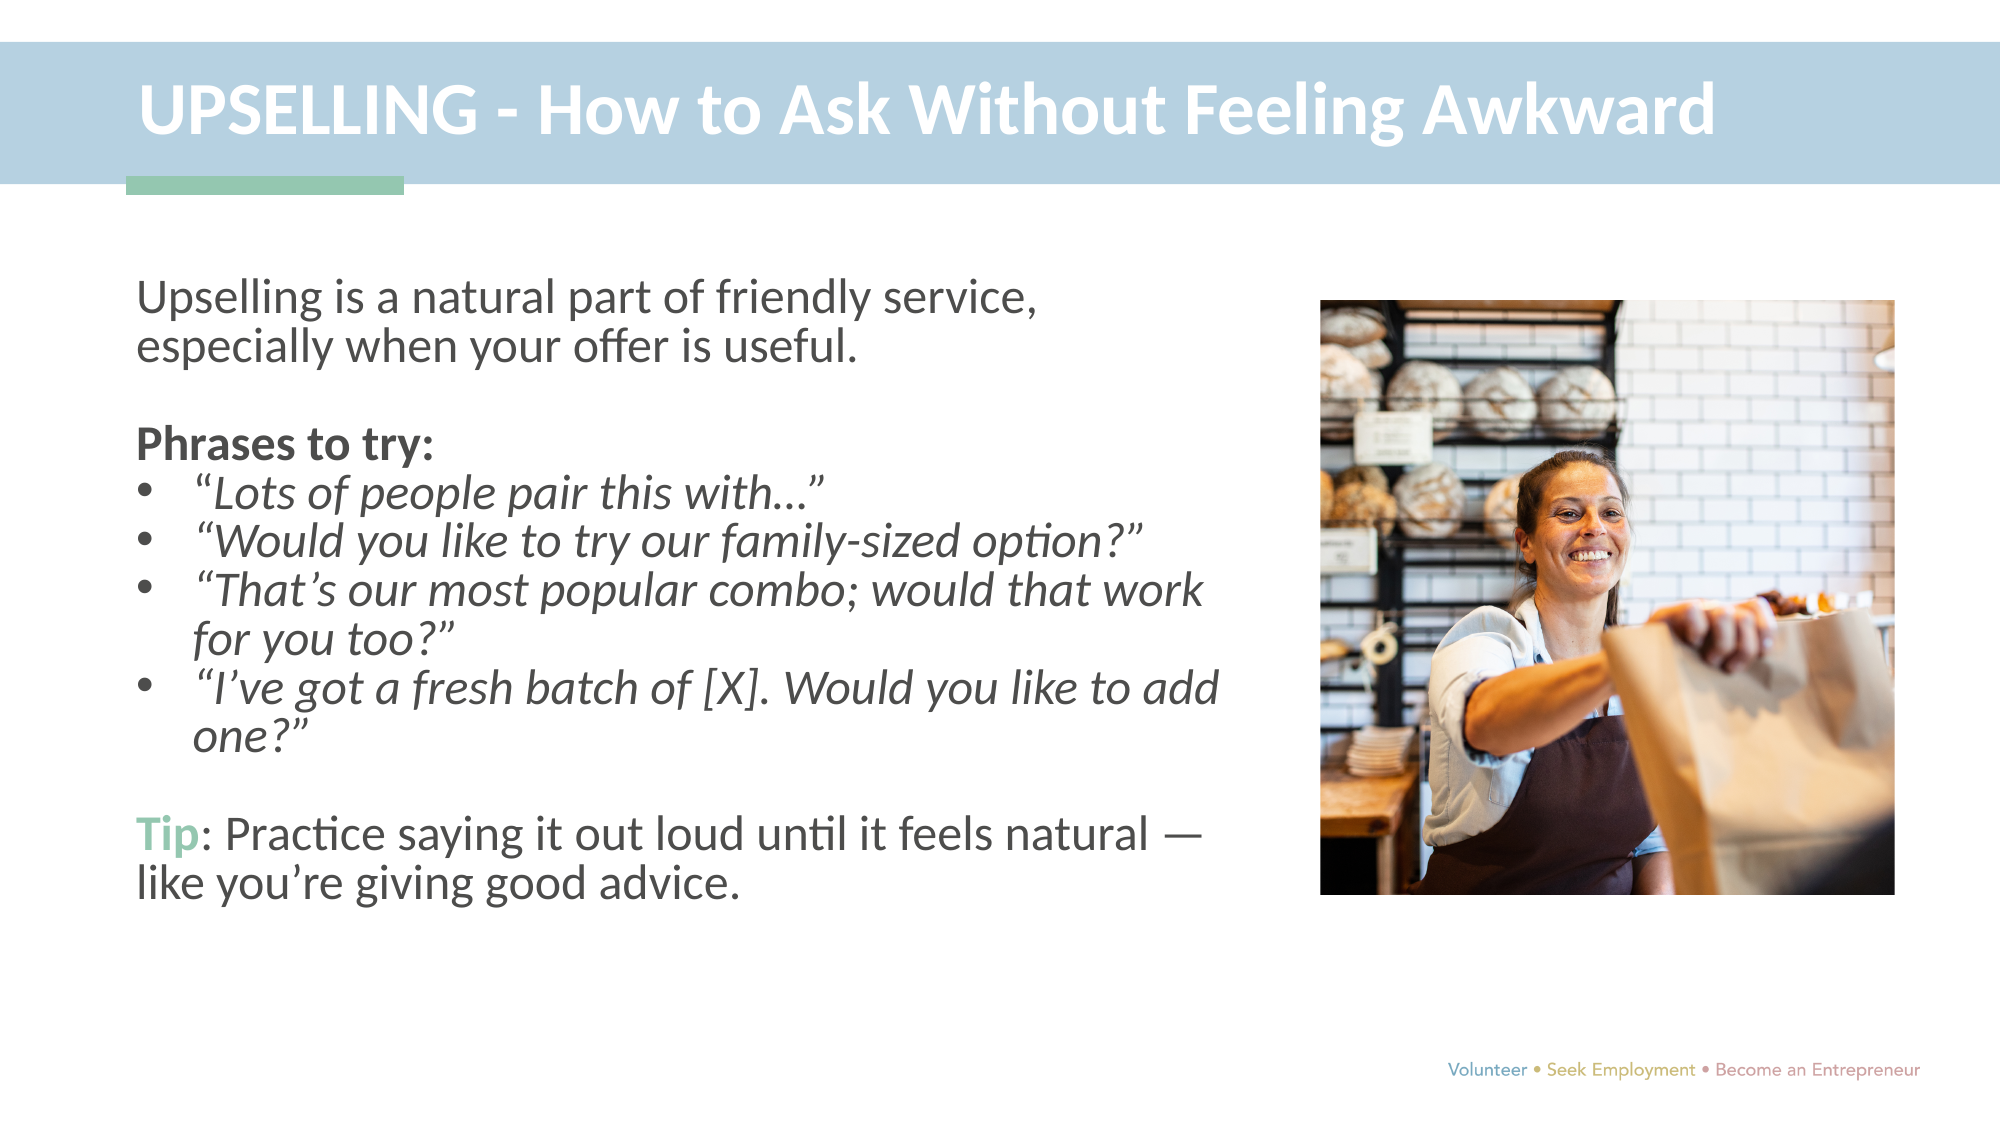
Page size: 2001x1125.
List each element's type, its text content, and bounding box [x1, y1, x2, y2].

picture [1320, 300, 1895, 895]
list UPSELLING - How to Ask Without Feeling Awkward [123, 51, 1913, 170]
list Upselling is a natural part of friendly service, especially when your offer is useful. Phrases to try: “Lots of people pair this with…” “Would you like to try our family-sized option?” “That’s our most popular combo; would that work for you too?” “I’ve got a fresh batch of [X]. Would you like to add one?” Tip: Practice saying it out loud until it feels natural — like you’re giving good advice. [121, 267, 1259, 1005]
picture [1418, 1046, 1971, 1103]
